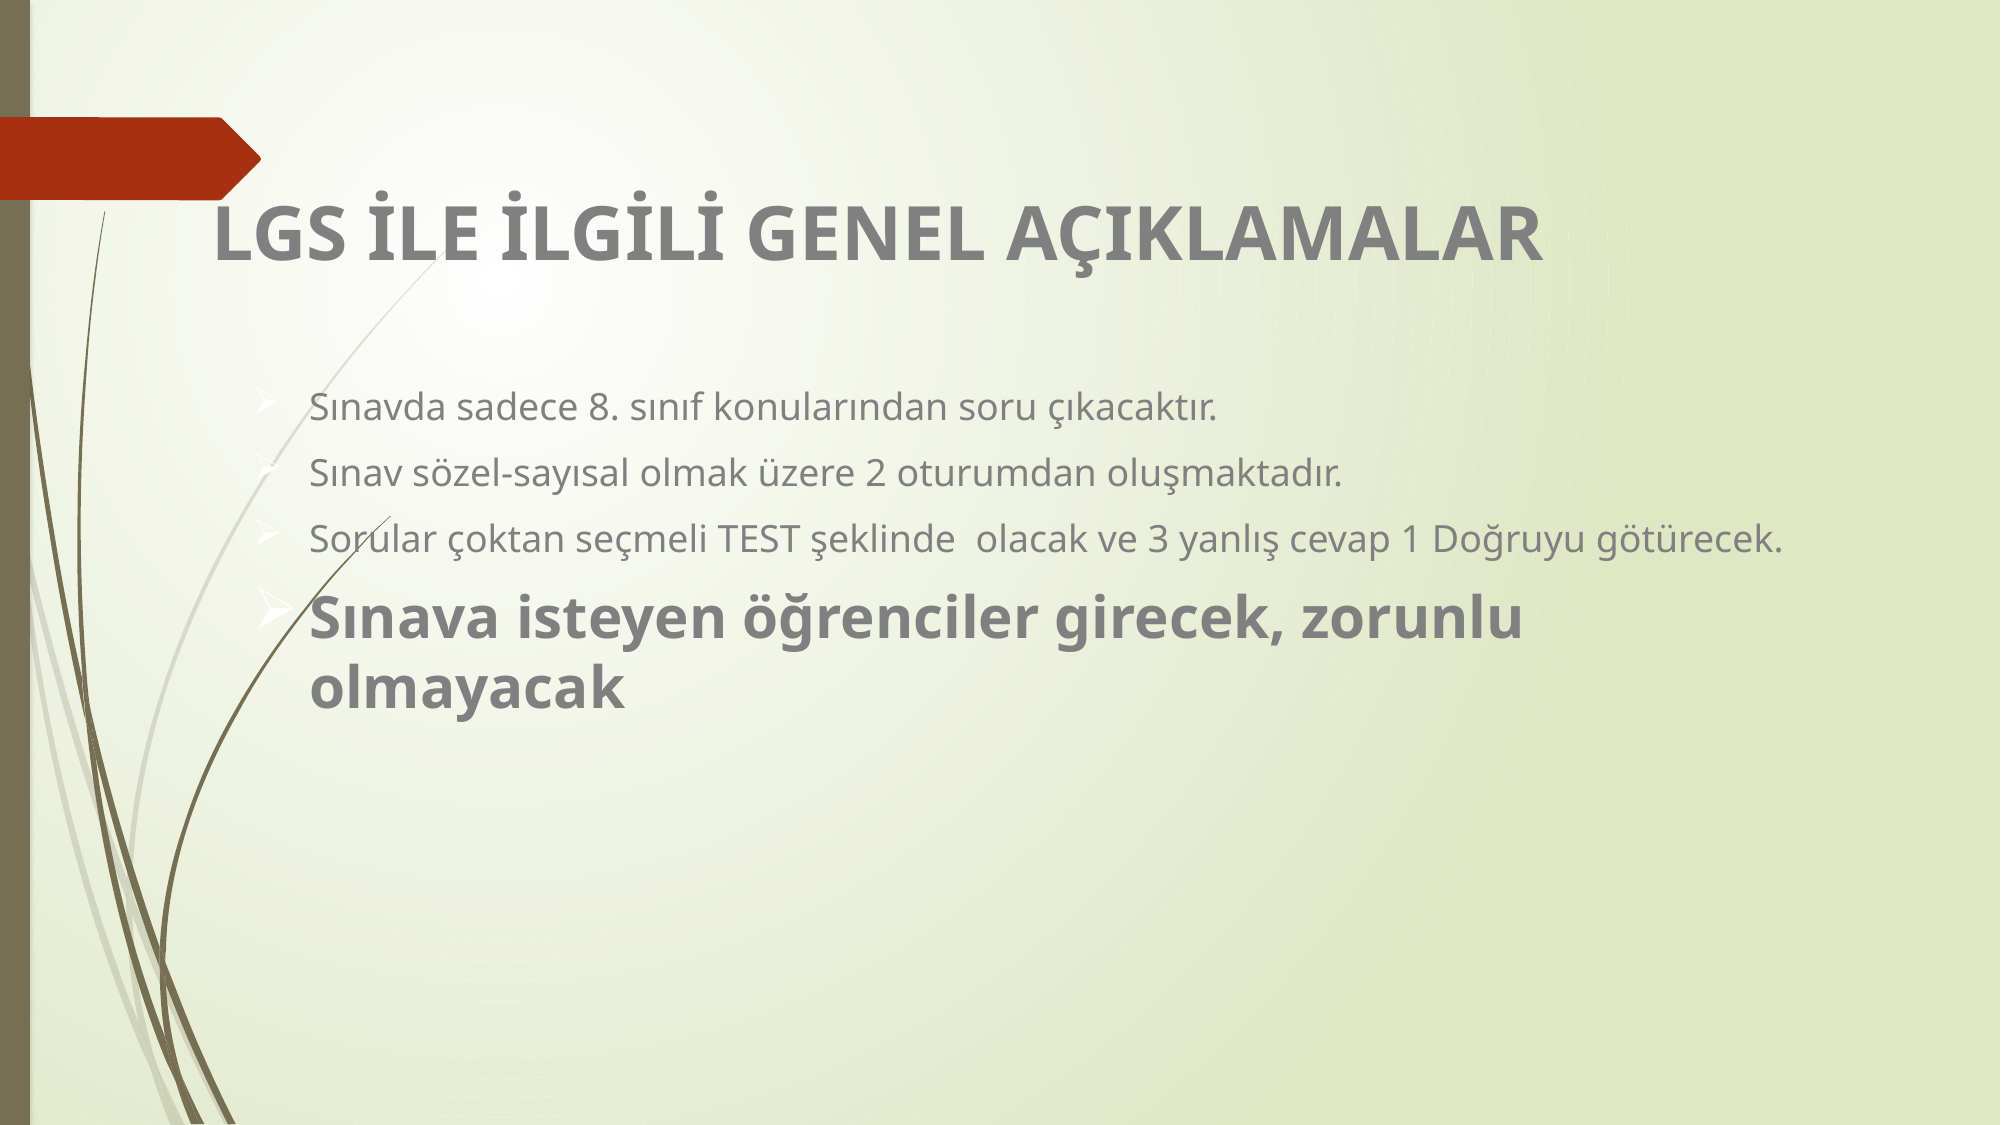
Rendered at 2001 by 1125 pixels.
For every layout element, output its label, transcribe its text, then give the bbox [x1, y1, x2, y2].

title LGS İLE İLGİLİ GENEL AÇIKLAMALAR [196, 178, 1721, 351]
list Sınavda sadece 8. sınıf konularından soru çıkacaktır. Sınav sözel-sayısal olmak üzere 2 oturumdan oluşmaktadır. Sorular çoktan seçmeli TEST şeklinde olacak ve 3 yanlış cevap 1 Doğruyu götürecek. Sınava isteyen öğrenciler girecek, zorunlu olmayacak [237, 375, 1862, 848]
